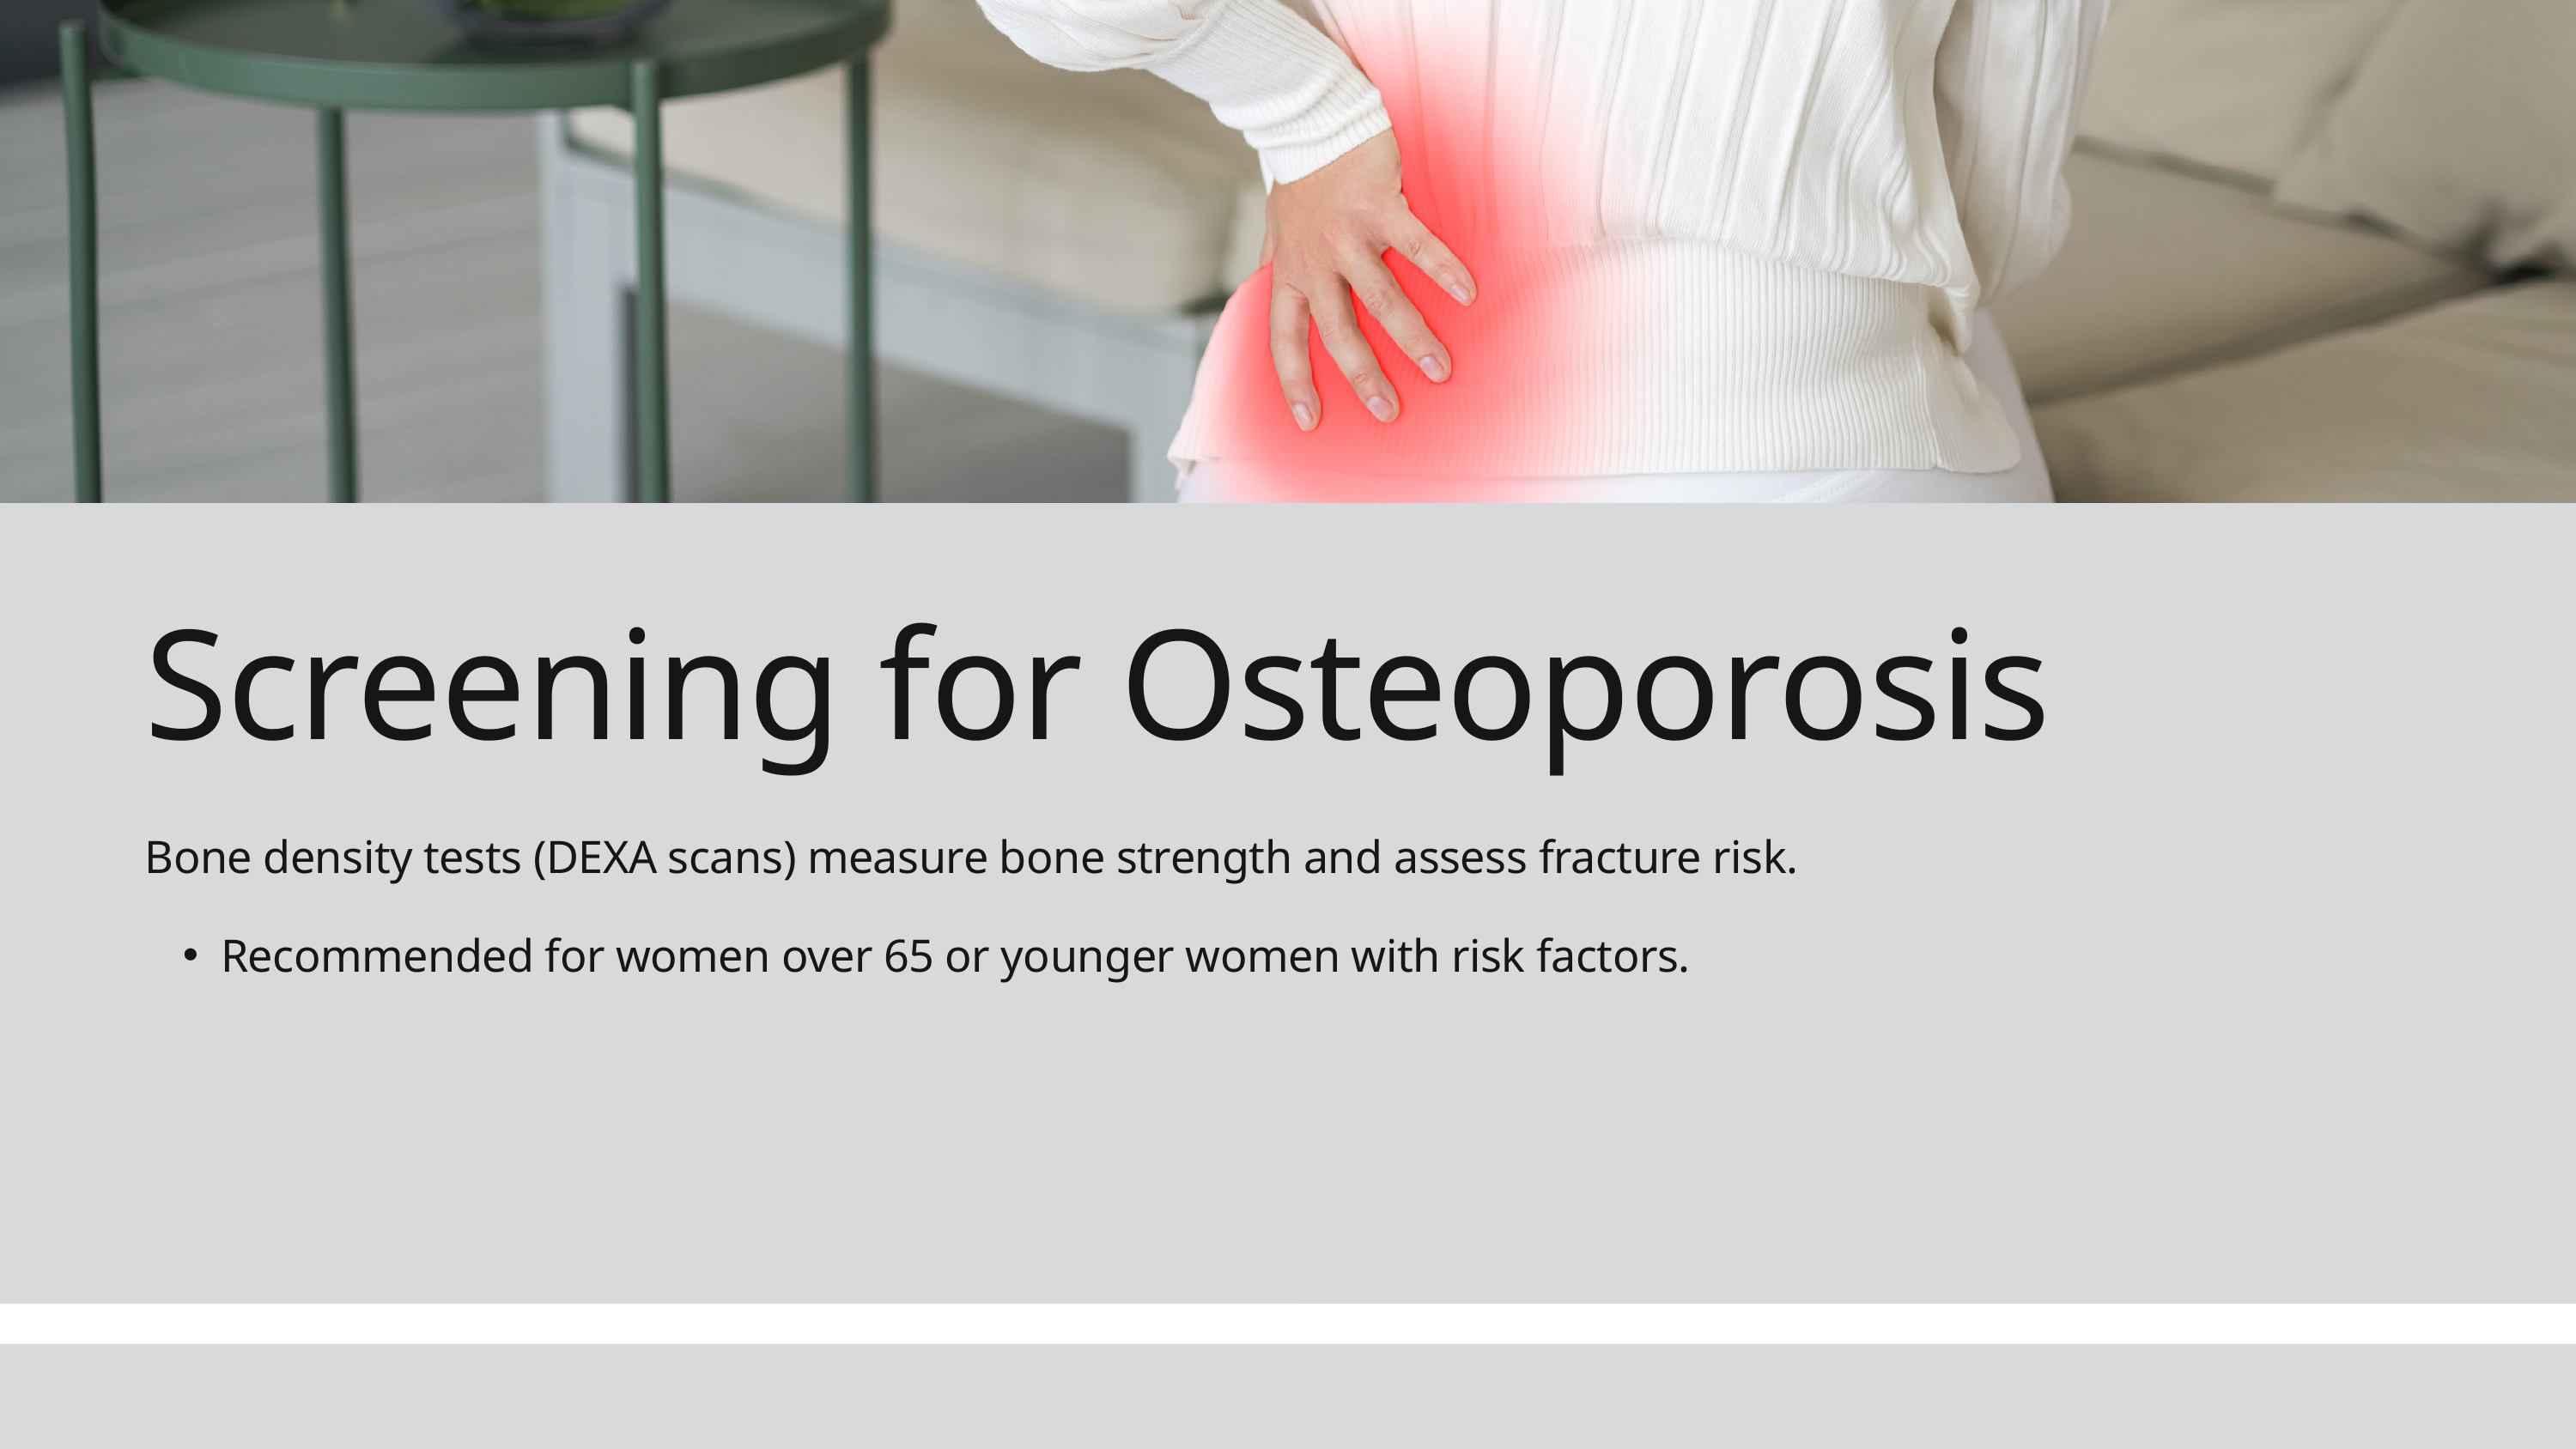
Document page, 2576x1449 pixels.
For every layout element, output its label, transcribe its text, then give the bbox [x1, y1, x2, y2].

text_box Screening for Osteoporosis [144, 586, 2432, 770]
text_box Bone density tests (DEXA scans) measure bone strength and assess fracture risk. Recommended for women over 65 or younger women with risk factors. [144, 833, 2432, 981]
text_box [0, 0, 2576, 503]
